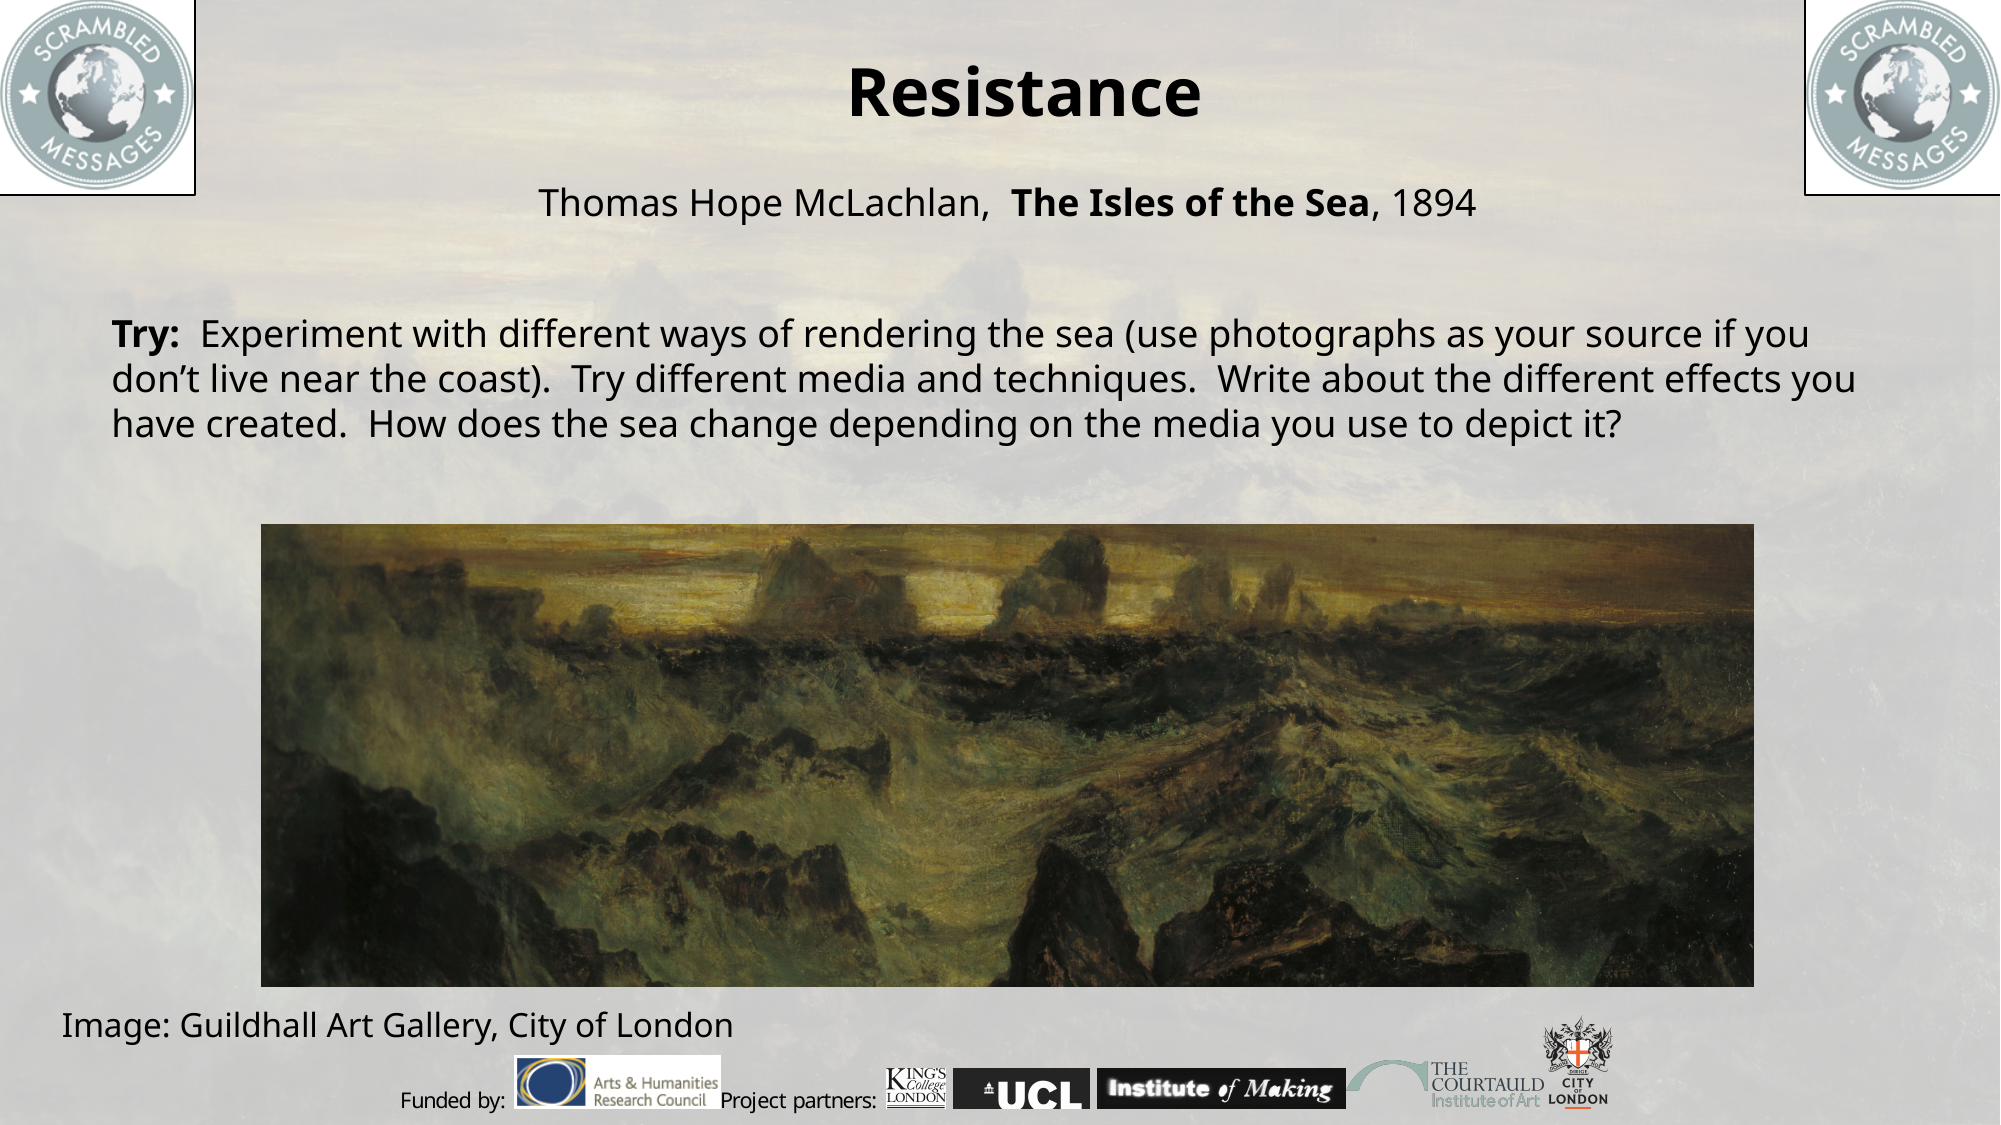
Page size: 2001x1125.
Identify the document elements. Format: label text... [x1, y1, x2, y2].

picture [1806, 0, 2000, 194]
picture [261, 524, 1754, 987]
text_box Try: Experiment with different ways of rendering the sea (use photographs as your source if you don’t live near the coast). Try different media and techniques. Write about the different effects you have created. How does the sea change depending on the media you use to depict it? [96, 302, 1903, 453]
text_box Resistance [529, 42, 1521, 137]
picture [400, 1015, 1615, 1125]
picture [0, 0, 194, 194]
text_box Image: Guildhall Art Gallery, City of London [47, 996, 958, 1052]
text_box Thomas Hope McLachlan, The Isles of the Sea, 1894 [201, 171, 1814, 232]
